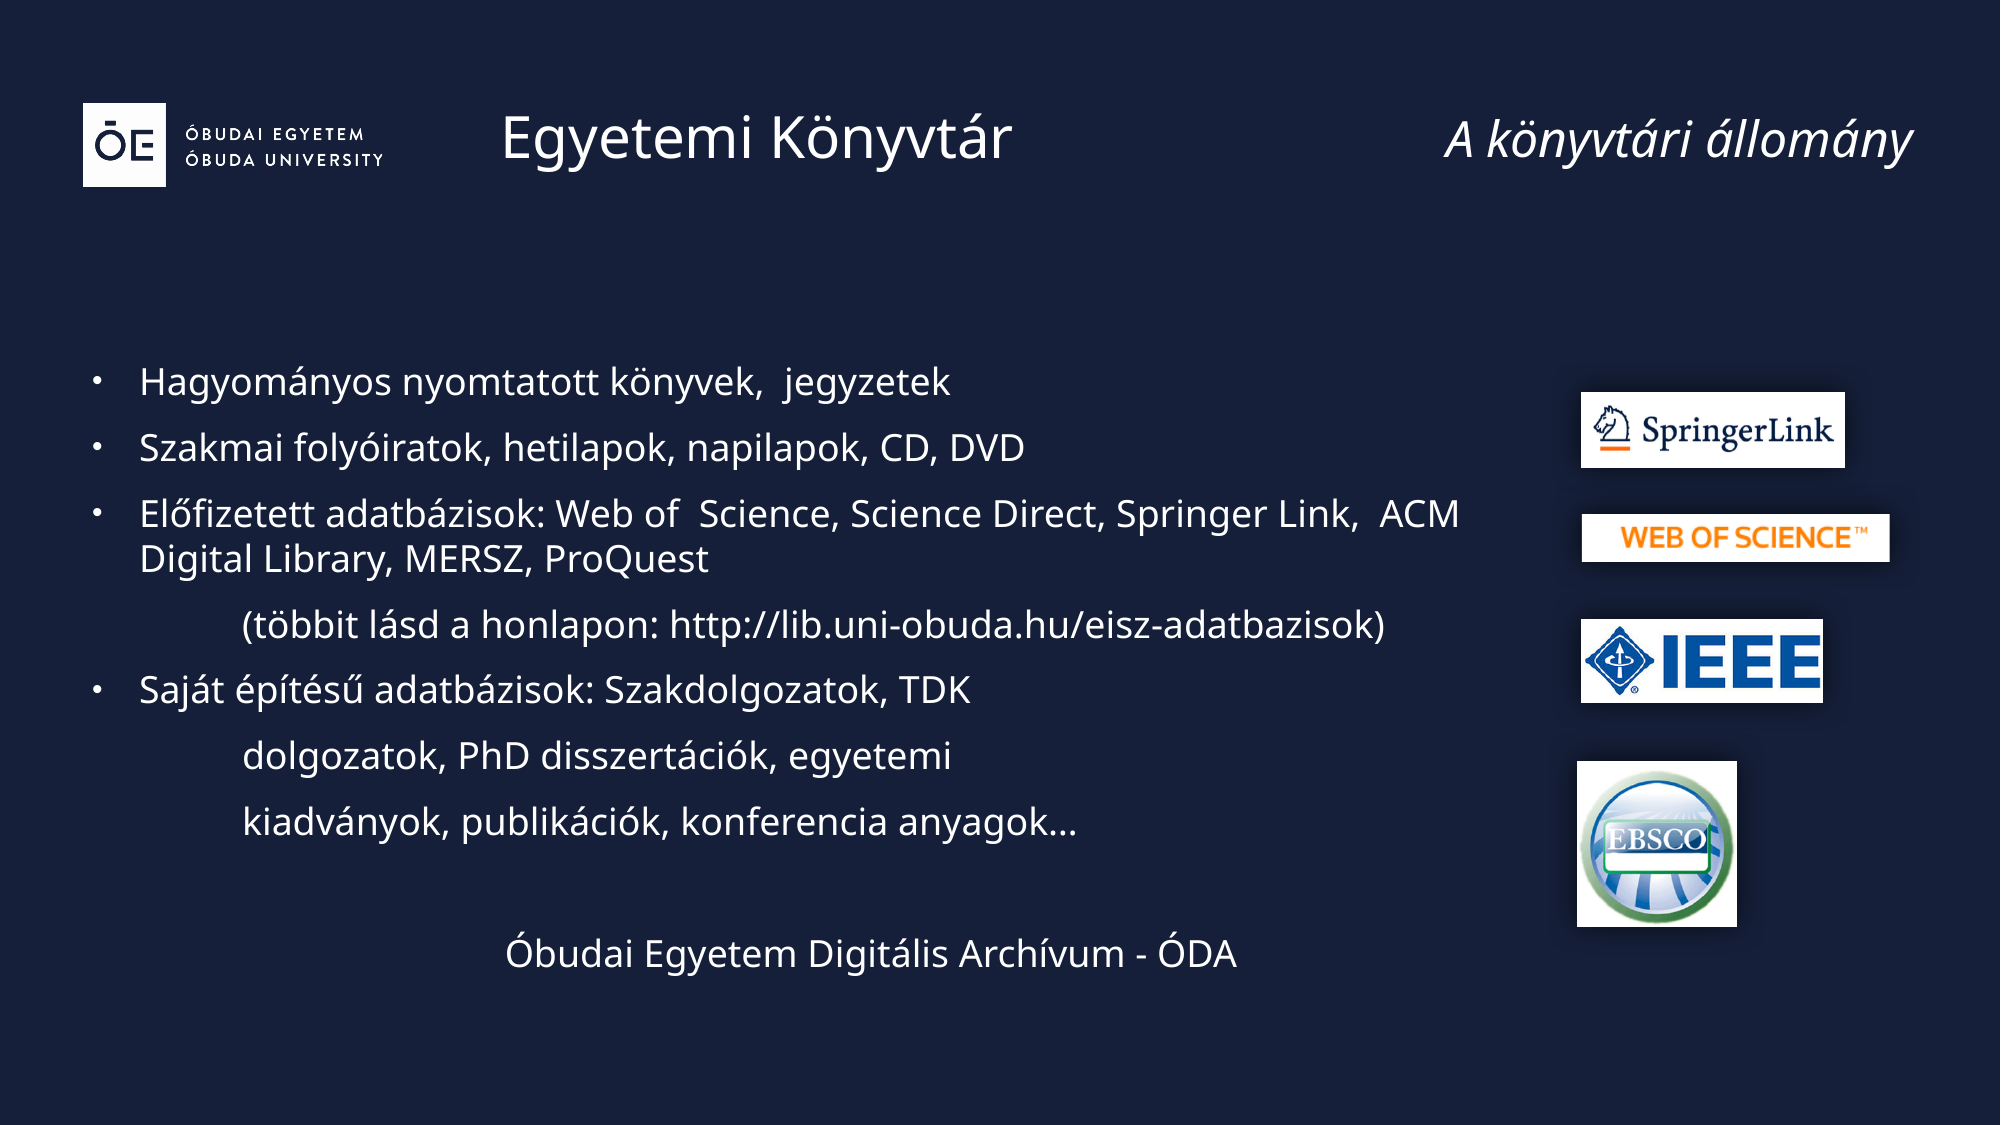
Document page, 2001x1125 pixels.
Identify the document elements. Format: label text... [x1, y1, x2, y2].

picture [1581, 513, 1890, 562]
text_box Egyetemi Könyvtár [485, 101, 2000, 193]
picture [1581, 392, 1845, 469]
text_box A könyvtári állomány [1192, 106, 1928, 187]
picture [1581, 619, 1823, 703]
text_box Hagyományos nyomtatott könyvek, jegyzetek Szakmai folyóiratok, hetilapok, napilapok, CD, DVD Előfizetett adatbázisok: Web of Science, Science Direct, Springer Link, ACM Digital Library, MERSZ, ProQuest (többit lásd a honlapon: http://lib.uni-obuda.hu/eisz-adatbazisok) Saját építésű adatbázisok: Szakdolgozatok, TDK dolgozatok, PhD disszertációk, egyetemi kiadványok, publikációk, konferencia anyagok… Óbudai Egyetem Digitális Archívum - ÓDA [77, 350, 1578, 1048]
picture [1577, 761, 1737, 927]
